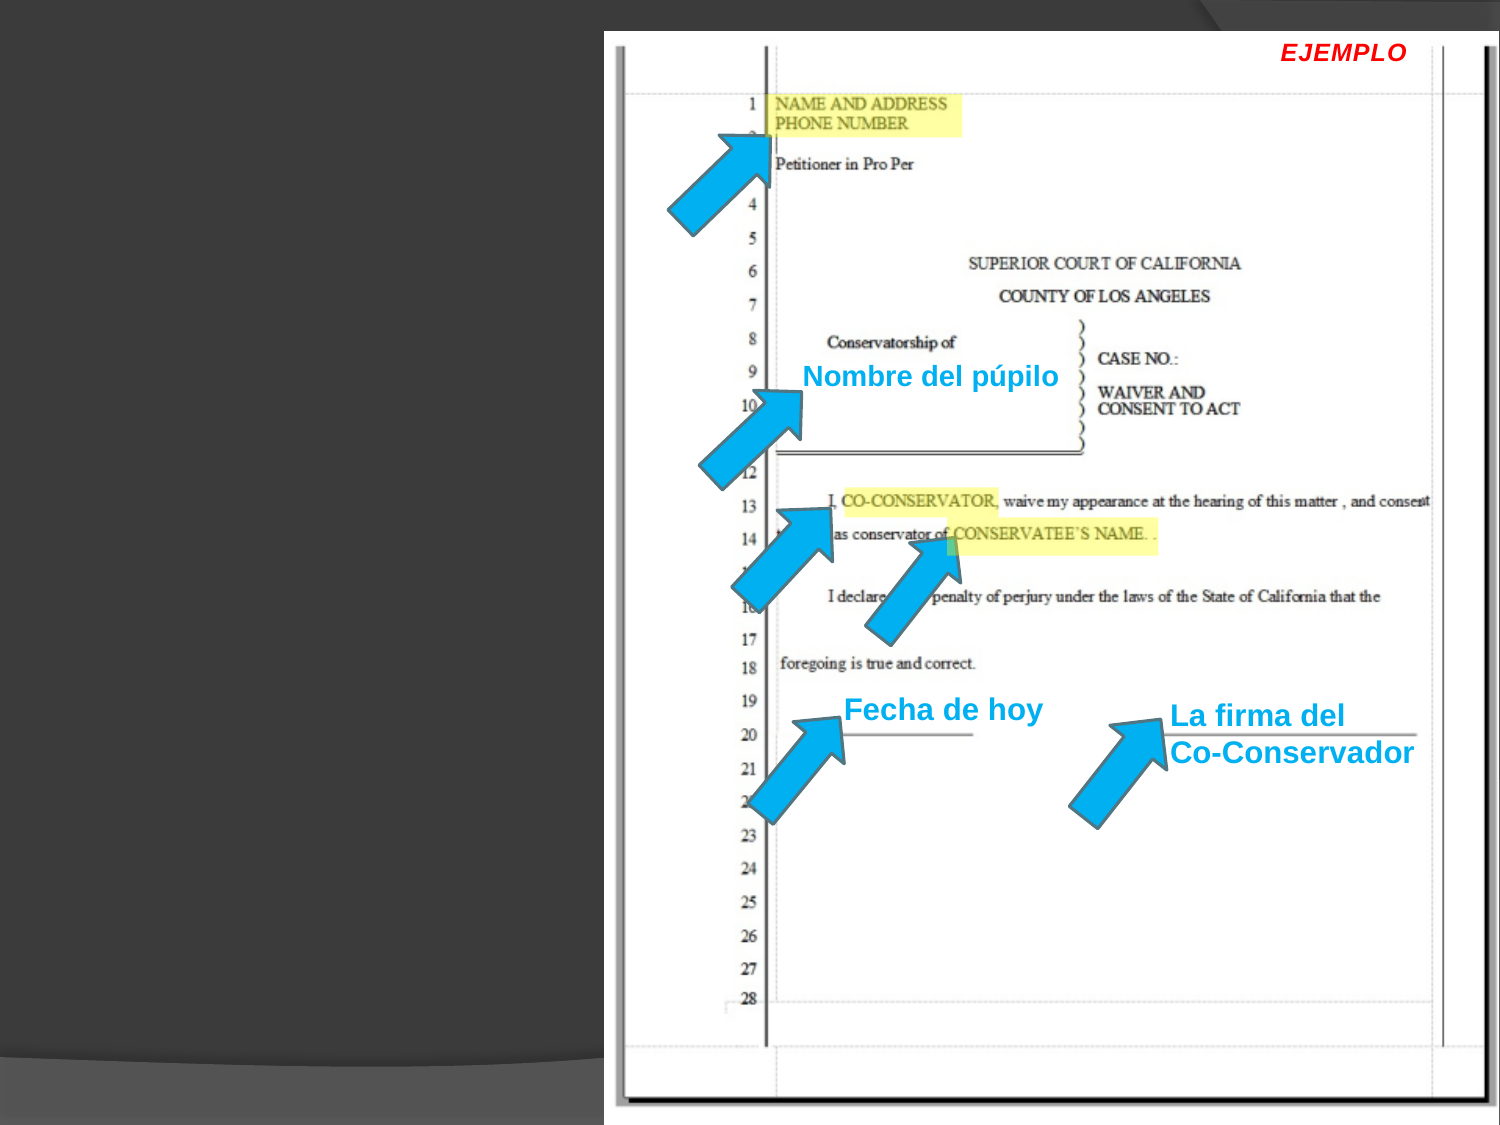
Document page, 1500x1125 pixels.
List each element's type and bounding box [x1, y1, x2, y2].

picture [604, 31, 1499, 1125]
